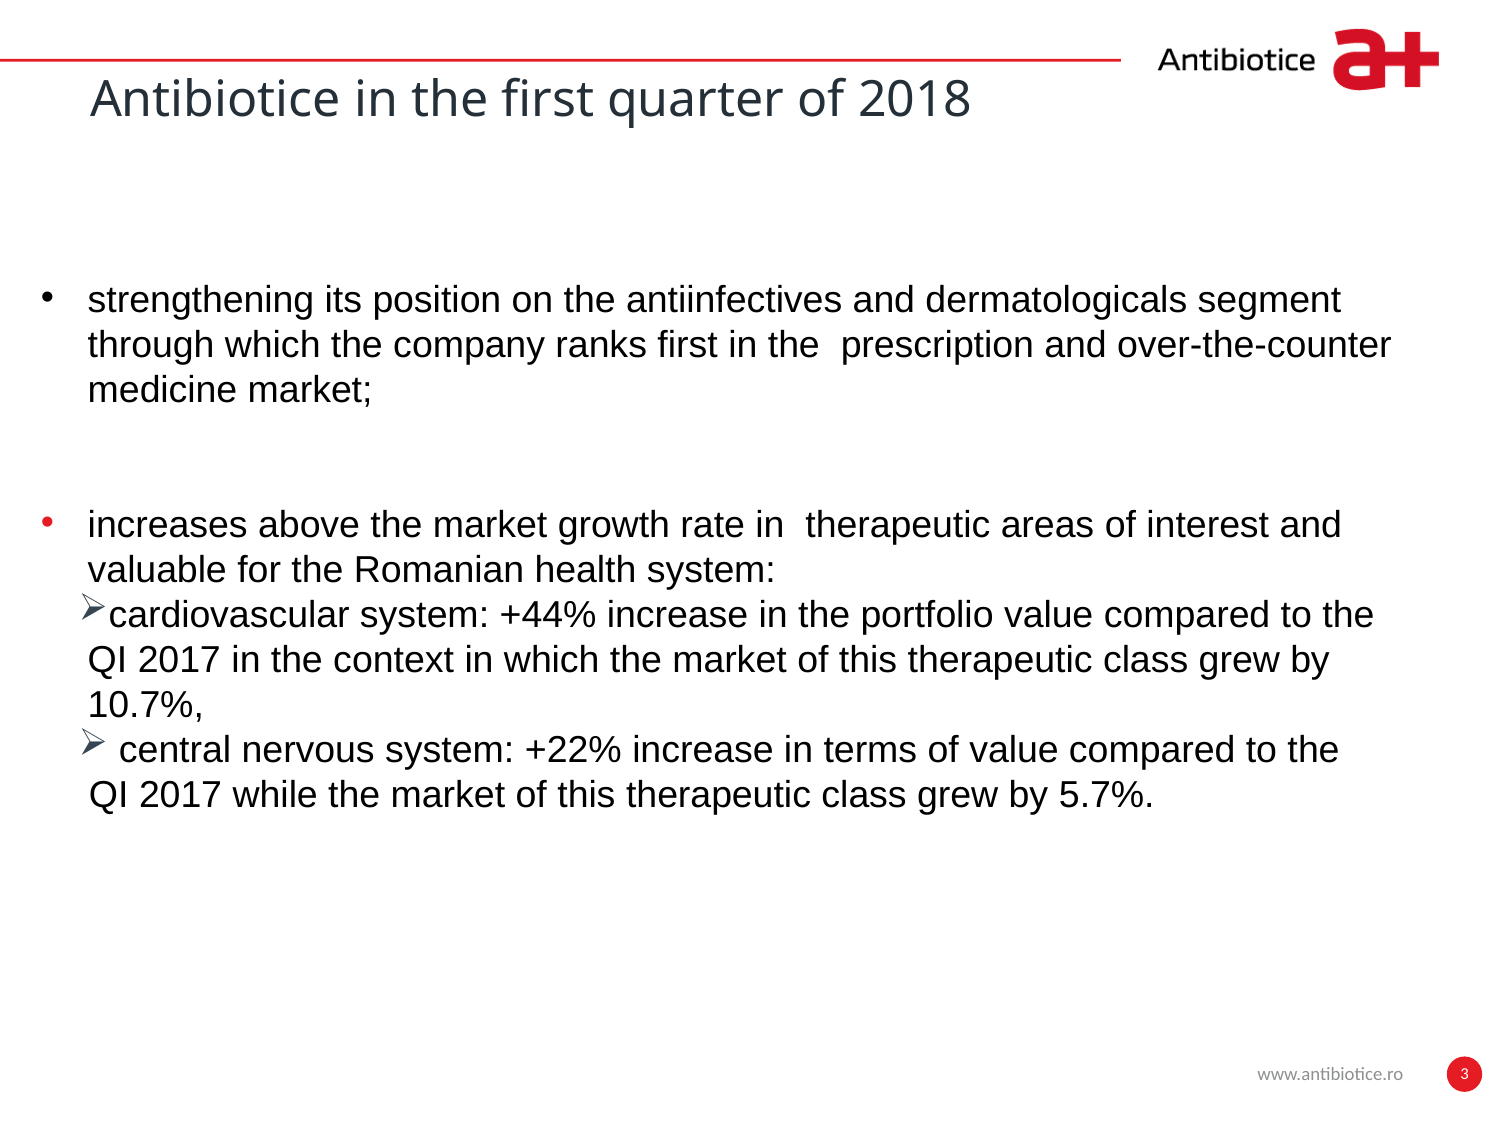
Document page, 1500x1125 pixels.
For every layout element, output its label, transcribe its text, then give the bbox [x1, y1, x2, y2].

picture [1149, 18, 1439, 97]
footer www.antibiotice.ro [943, 1042, 1419, 1103]
text_box strengthening its position on the antiinfectives and dermatologicals segment through which the company ranks first in the prescription and over-the-counter medicine market; increases above the market growth rate in therapeutic areas of interest and valuable for the Romanian health system: cardiovascular system: +44% increase in the portfolio value compared to the QI 2017 in the context in which the market of this therapeutic class grew by 10.7%, central nervous system: +22% increase in terms of value compared to the QI 2017 while the market of this therapeutic class grew by 5.7%. [25, 267, 1415, 935]
slide_number 3 [1432, 1042, 1497, 1103]
title Antibiotice in the first quarter of 2018 [75, 58, 1425, 175]
